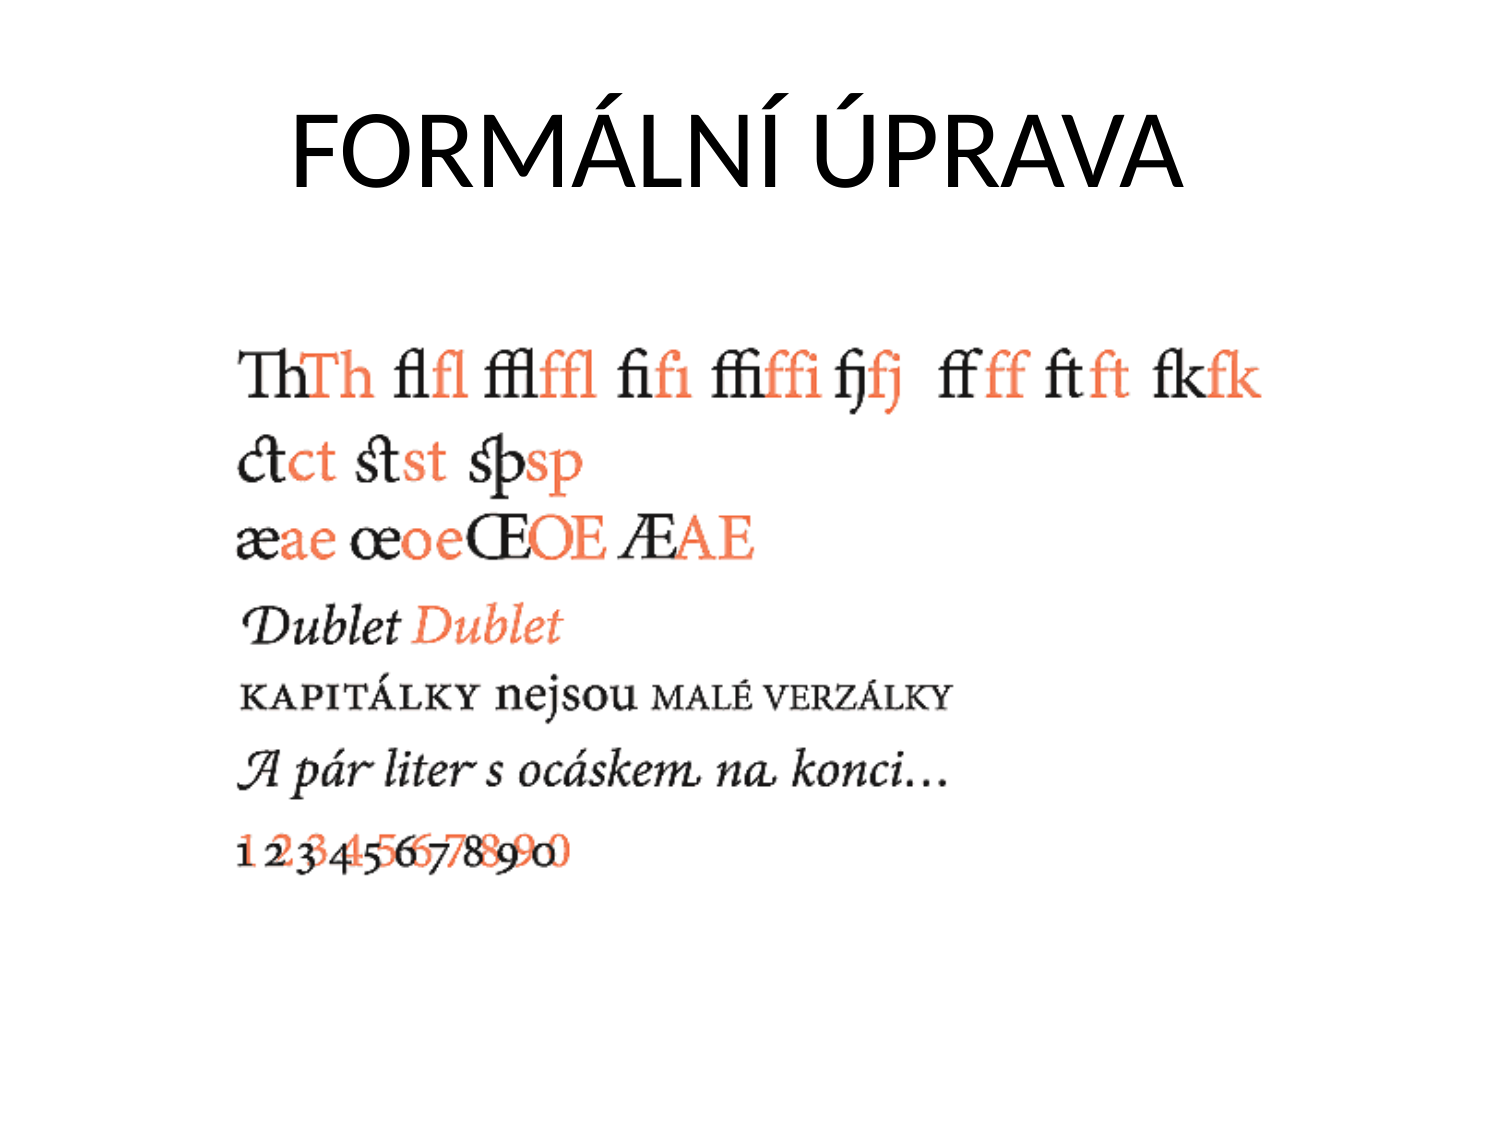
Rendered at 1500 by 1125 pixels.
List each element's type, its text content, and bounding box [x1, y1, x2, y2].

title Formální úprava [75, 45, 1425, 106]
picture [210, 327, 1306, 915]
